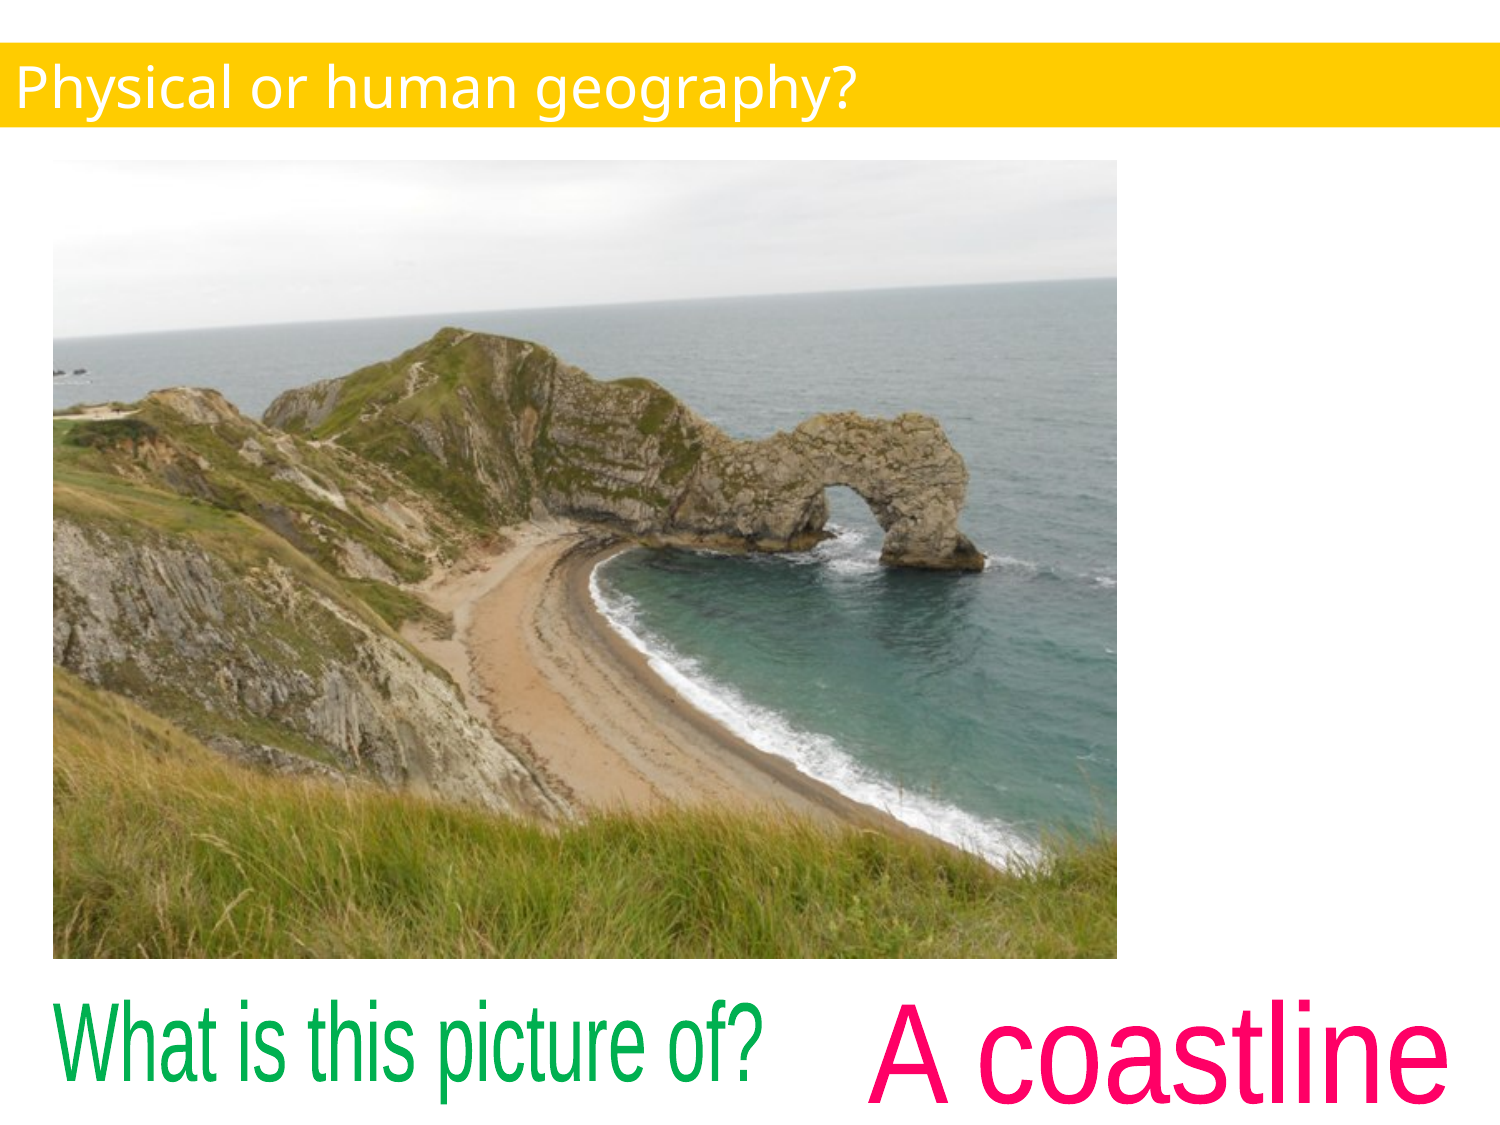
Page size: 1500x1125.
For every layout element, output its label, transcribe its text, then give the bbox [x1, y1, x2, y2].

text_box Physical or human geography? [0, 42, 1500, 128]
picture [52, 160, 1117, 959]
